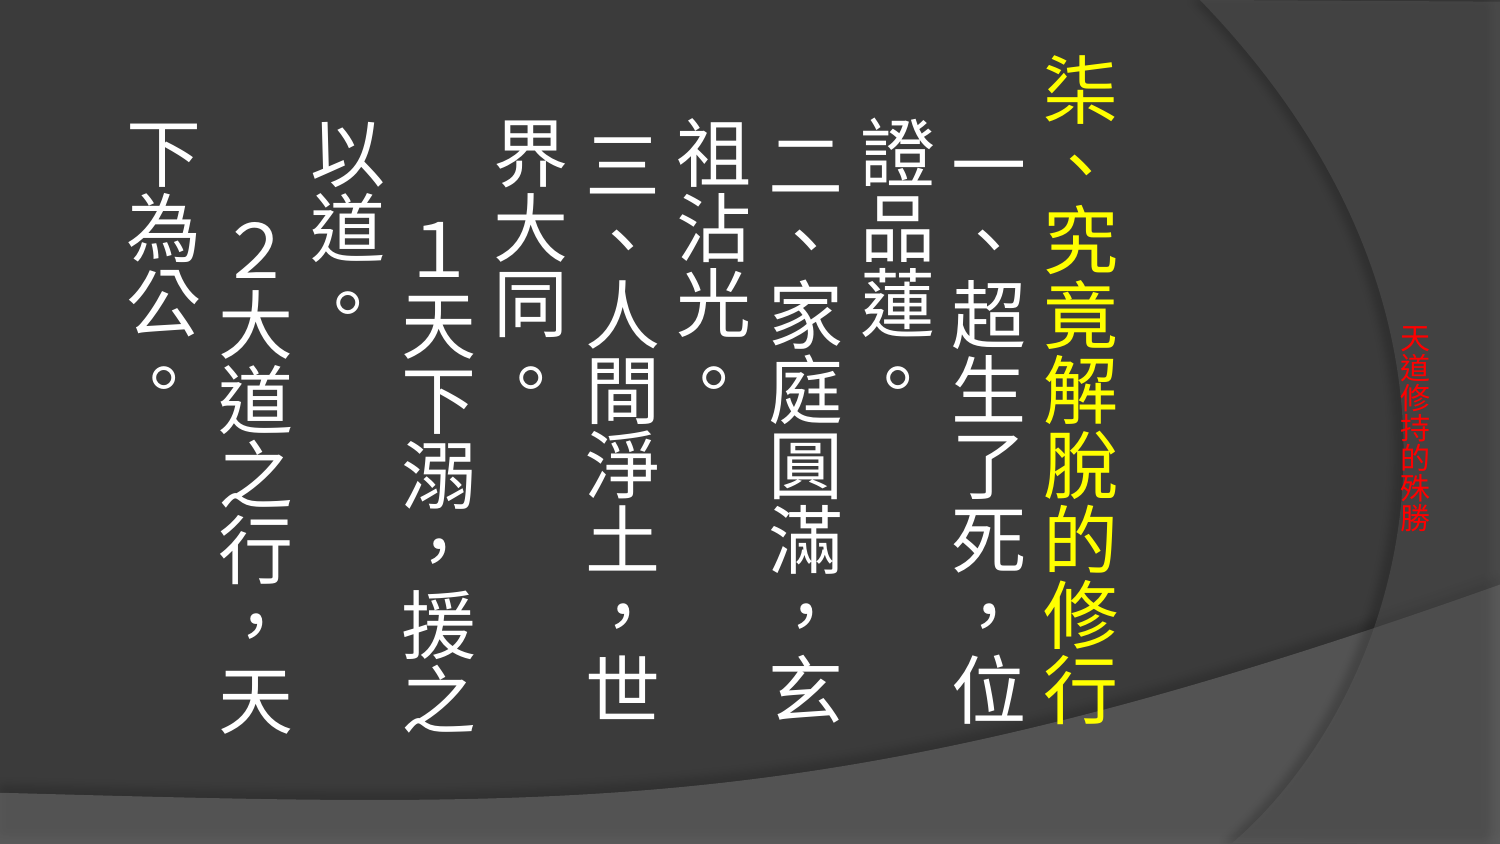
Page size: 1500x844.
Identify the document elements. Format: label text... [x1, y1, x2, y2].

list 柒、究竟解脫的修行 一、超生了死，位證品蓮。 二、家庭圓滿，玄祖沾光。 三、人間淨土，世界大同。 １天下溺，援之以道。 ２大道之行，天下為公。 [17, 32, 1341, 810]
title 天道修持的殊勝 [1352, 43, 1473, 812]
